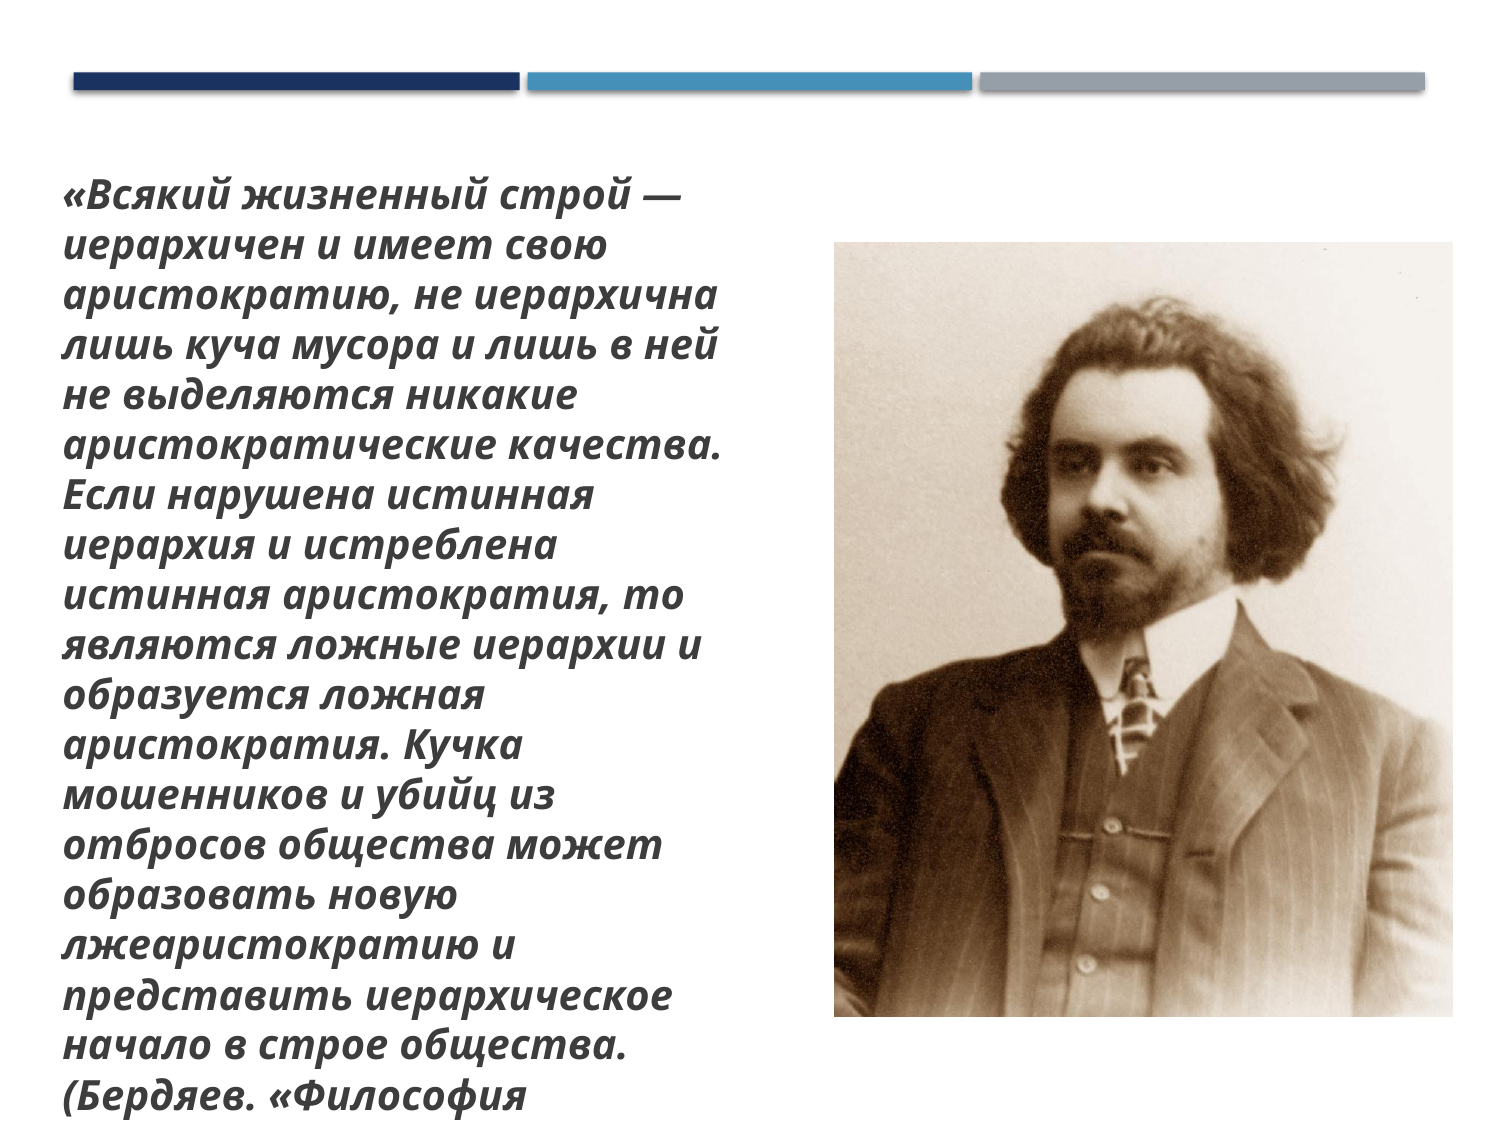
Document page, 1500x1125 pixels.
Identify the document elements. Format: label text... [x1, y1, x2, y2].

picture [833, 242, 1453, 1017]
text_box «Всякий жизненный строй — иерархичен и имеет свою аристократию, не иерархична лишь куча мусора и лишь в ней не выделяются никакие аристократические качества. Если нарушена истинная иерархия и истреблена истинная аристократия, то являются ложные иерархии и образуется ложная аристократия. Кучка мошенников и убийц из отбросов общества может образовать новую лжеаристократию и представить иерархическое начало в строе общества. (Бердяев. «Философия неравенства»)». [47, 160, 750, 1125]
